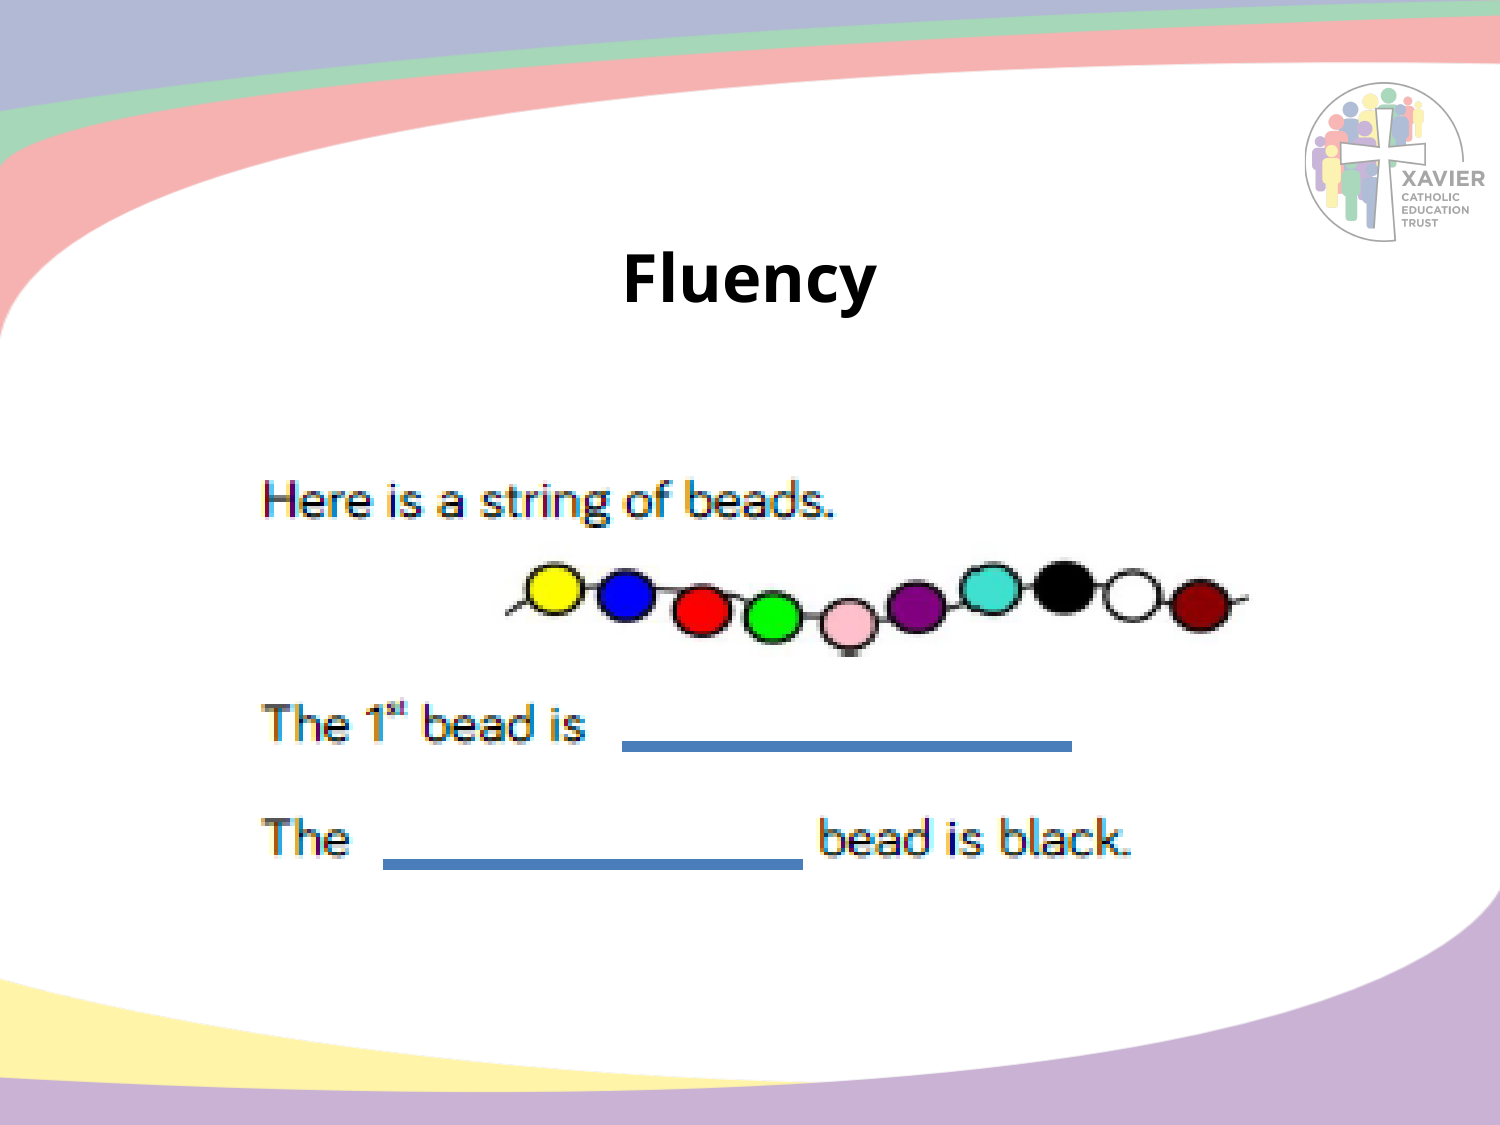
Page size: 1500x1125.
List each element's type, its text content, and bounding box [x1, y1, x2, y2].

title Fluency [112, 184, 1388, 325]
picture [253, 462, 1346, 933]
